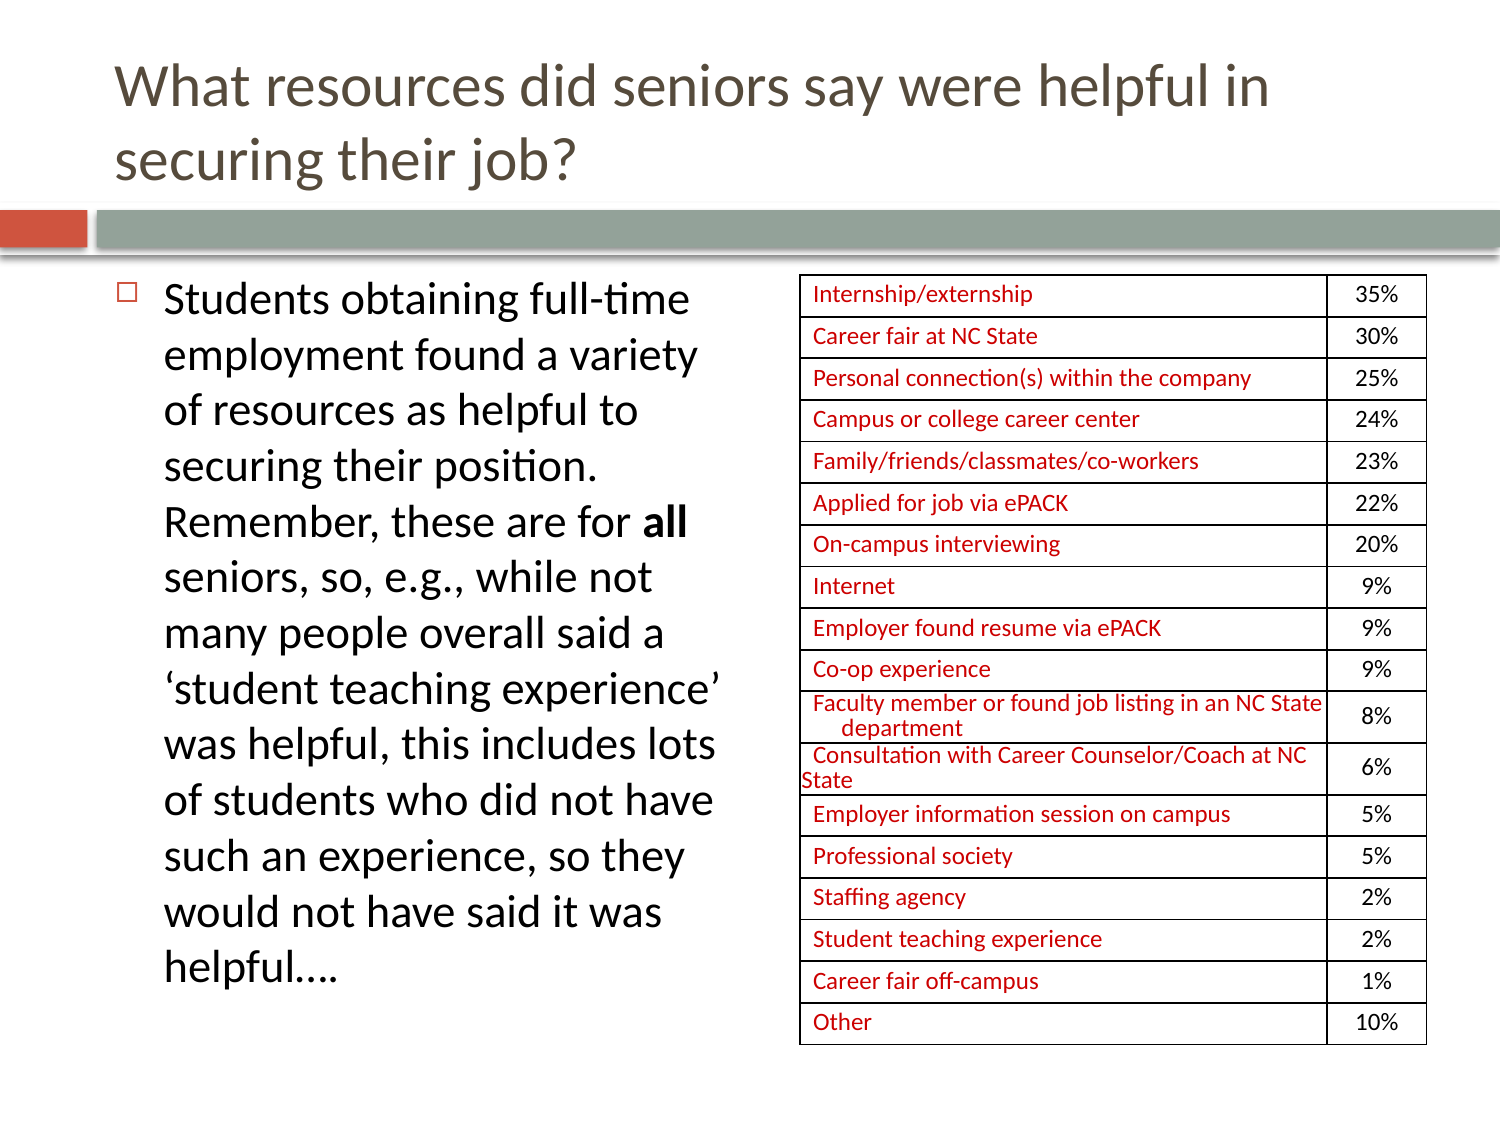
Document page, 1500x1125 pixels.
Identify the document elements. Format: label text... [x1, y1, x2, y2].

table_cell 9% [1328, 651, 1426, 690]
table_cell Co-op experience [801, 651, 1326, 690]
table_cell 23% [1328, 442, 1426, 482]
table_cell Applied for job via ePACK [801, 484, 1326, 524]
table_cell 10% [1328, 1004, 1426, 1044]
table_cell Professional society [801, 837, 1326, 877]
table_cell 9% [1328, 567, 1426, 607]
table_cell Other [801, 1004, 1326, 1044]
title What resources did seniors say were helpful in securing their job? [99, 37, 1438, 200]
table_cell On-campus interviewing [801, 526, 1326, 566]
table_cell Employer found resume via ePACK [801, 609, 1326, 649]
table_cell 5% [1328, 837, 1426, 877]
table_cell 9% [1328, 609, 1426, 649]
table_header Internship/externship [801, 276, 1326, 316]
table_cell 25% [1328, 359, 1426, 399]
table_cell Student teaching experience [801, 920, 1326, 960]
list Students obtaining full-time employment found a variety of resources as helpful to securing their position. Remember, these are for all seniors, so, e.g., while not many people overall said a ‘student teaching experience’ was helpful, this includes lots of students who did not have such an experience, so they would not have said it was helpful…. [99, 260, 738, 1011]
table_cell Career fair at NC State [801, 318, 1326, 357]
table_cell Family/friends/classmates/co-workers [801, 442, 1326, 482]
table_cell Career fair off-campus [801, 962, 1326, 1002]
table_cell 8% [1328, 692, 1426, 742]
table_cell 1% [1328, 962, 1426, 1002]
table_cell Internet [801, 567, 1326, 607]
table_cell Faculty member or found job listing in an NC State department [801, 692, 1326, 742]
table_cell Staffing agency [801, 879, 1326, 919]
table_cell 22% [1328, 484, 1426, 524]
table_cell Personal connection(s) within the company [801, 359, 1326, 399]
table_cell 24% [1328, 401, 1426, 441]
table_cell Consultation with Career Counselor/Coach at NC State [801, 744, 1326, 794]
table_cell 2% [1328, 920, 1426, 960]
table_cell 2% [1328, 879, 1426, 919]
table_cell Campus or college career center [801, 401, 1326, 441]
table_cell 20% [1328, 526, 1426, 566]
table_cell 5% [1328, 796, 1426, 835]
table_header 35% [1328, 276, 1426, 316]
table_cell 6% [1328, 744, 1426, 794]
table_cell Employer information session on campus [801, 796, 1326, 835]
table_cell 30% [1328, 318, 1426, 357]
